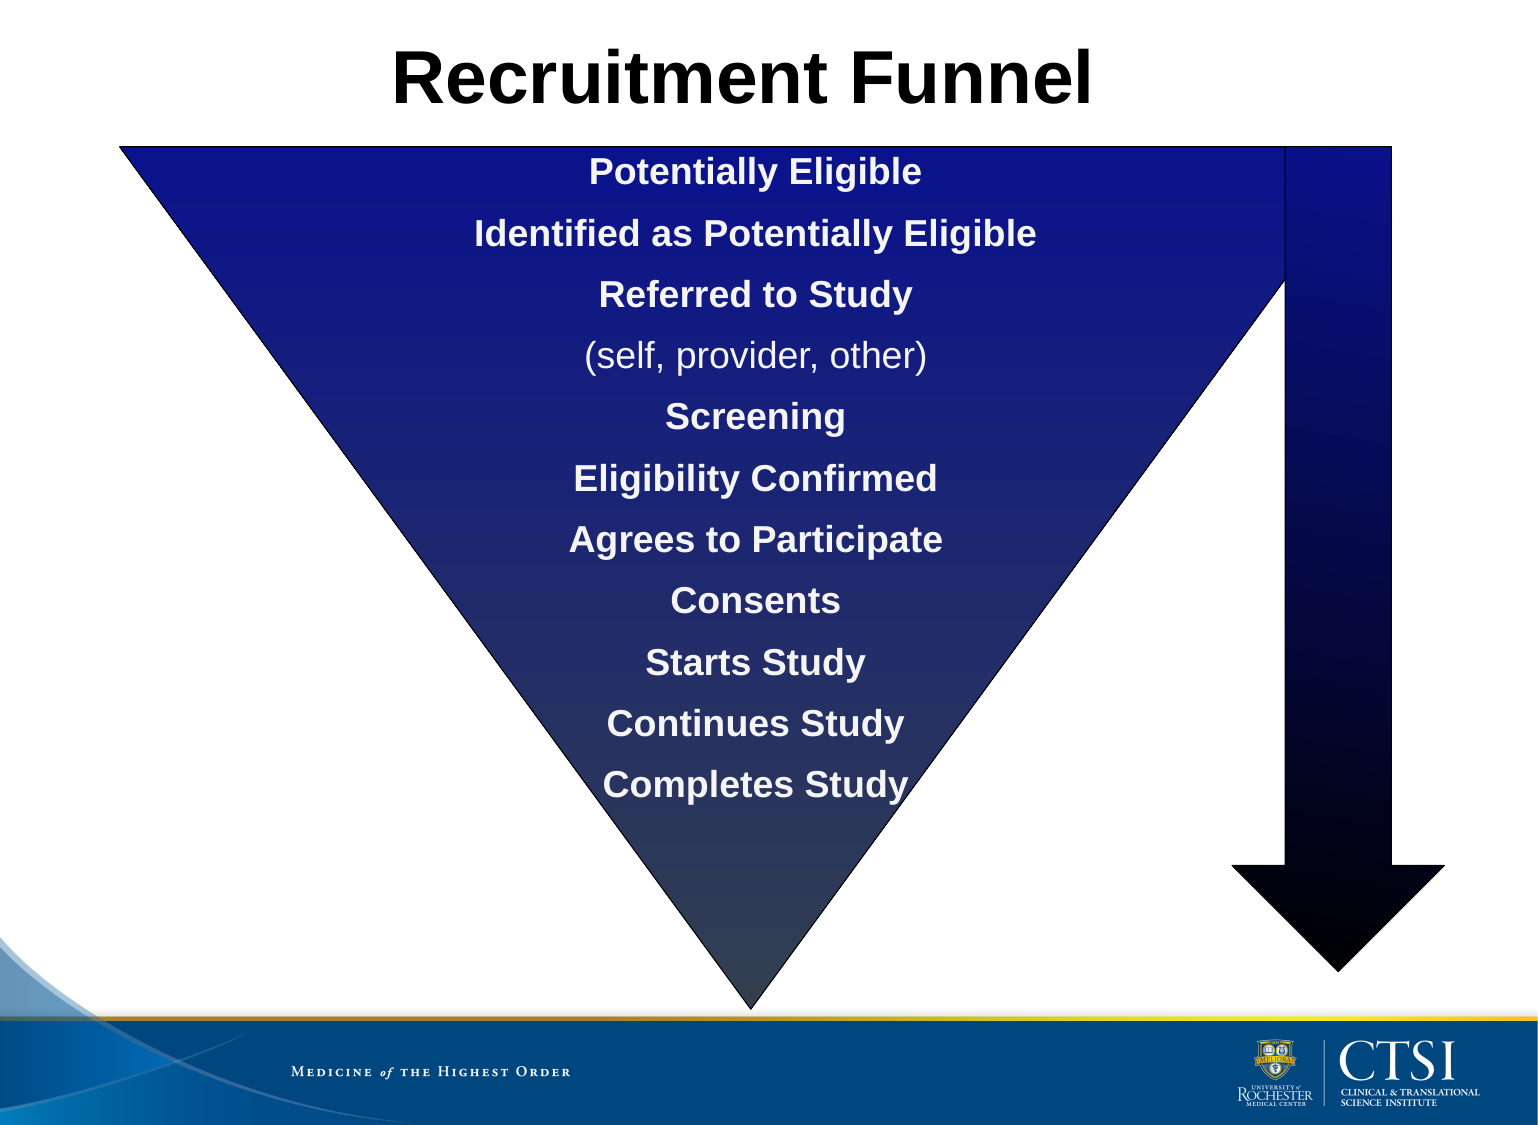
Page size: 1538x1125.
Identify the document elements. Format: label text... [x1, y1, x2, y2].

list Potentially Eligible Identified as Potentially Eligible Referred to Study (self, provider, other) Screening Eligibility Confirmed Agrees to Participate Consents Starts Study Continues Study Completes Study [116, 144, 1396, 995]
picture [0, 0, 1538, 1125]
title Recruitment Funnel [376, 28, 1136, 132]
text_box [1232, 146, 1445, 972]
text_box [740, 995, 762, 1010]
